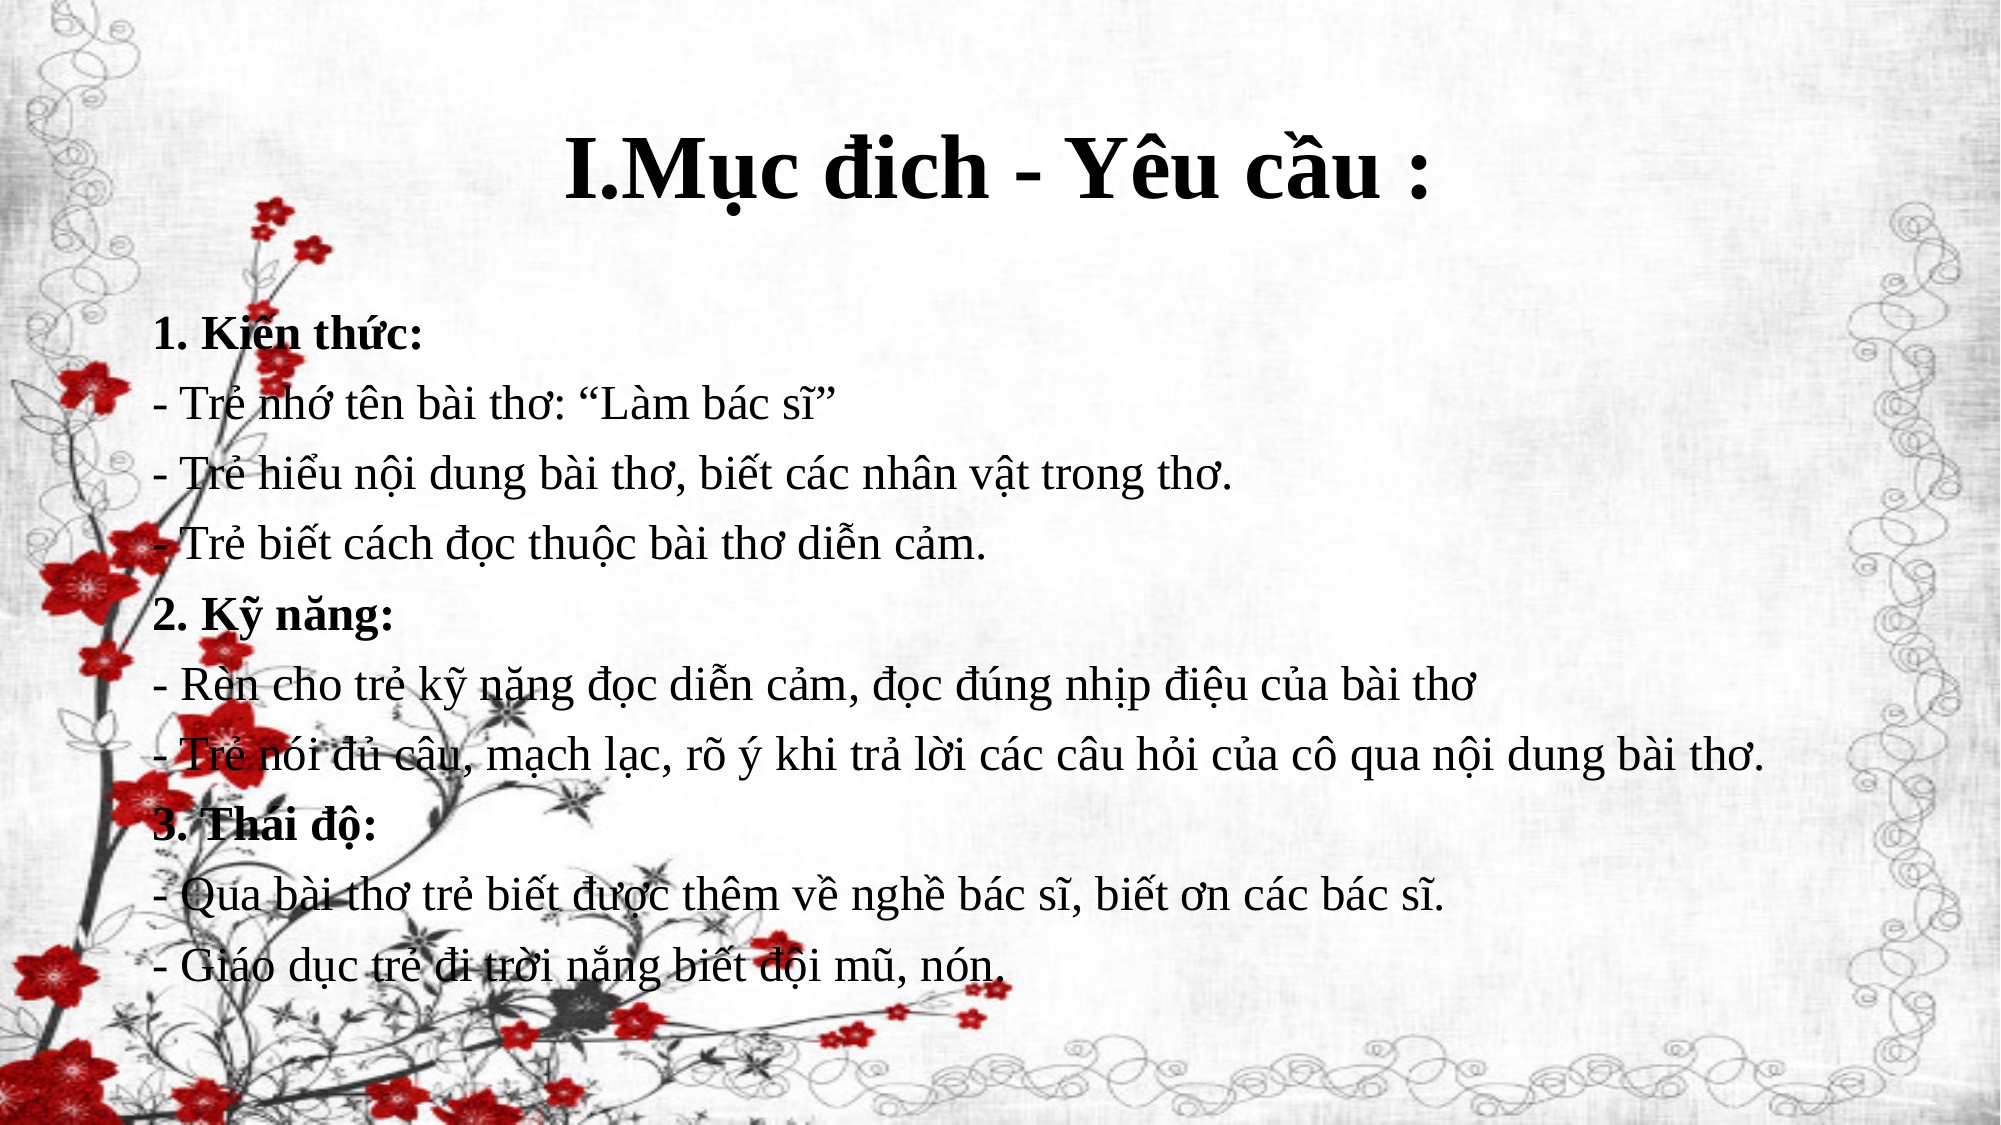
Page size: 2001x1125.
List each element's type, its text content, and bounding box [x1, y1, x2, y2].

title I.Mục đich - Yêu cầu : [137, 59, 1863, 278]
picture [0, 0, 2001, 1125]
list 1. Kiến thức: - Trẻ nhớ tên bài thơ: “Làm bác sĩ” - Trẻ hiểu nội dung bài thơ, biết các nhân vật trong thơ. - Trẻ biết cách đọc thuộc bài thơ diễn cảm. 2. Kỹ năng: - Rèn cho trẻ kỹ năng đọc diễn cảm, đọc đúng nhịp điệu của bài thơ - Trẻ nói đủ câu, mạch lạc, rõ ý khi trả lời các câu hỏi của cô qua nội dung bài thơ. 3. Thái độ: - Qua bài thơ trẻ biết được thêm về nghề bác sĩ, biết ơn các bác sĩ. - Giáo dục trẻ đi trời nắng biết đội mũ, nón. [137, 299, 1863, 1014]
